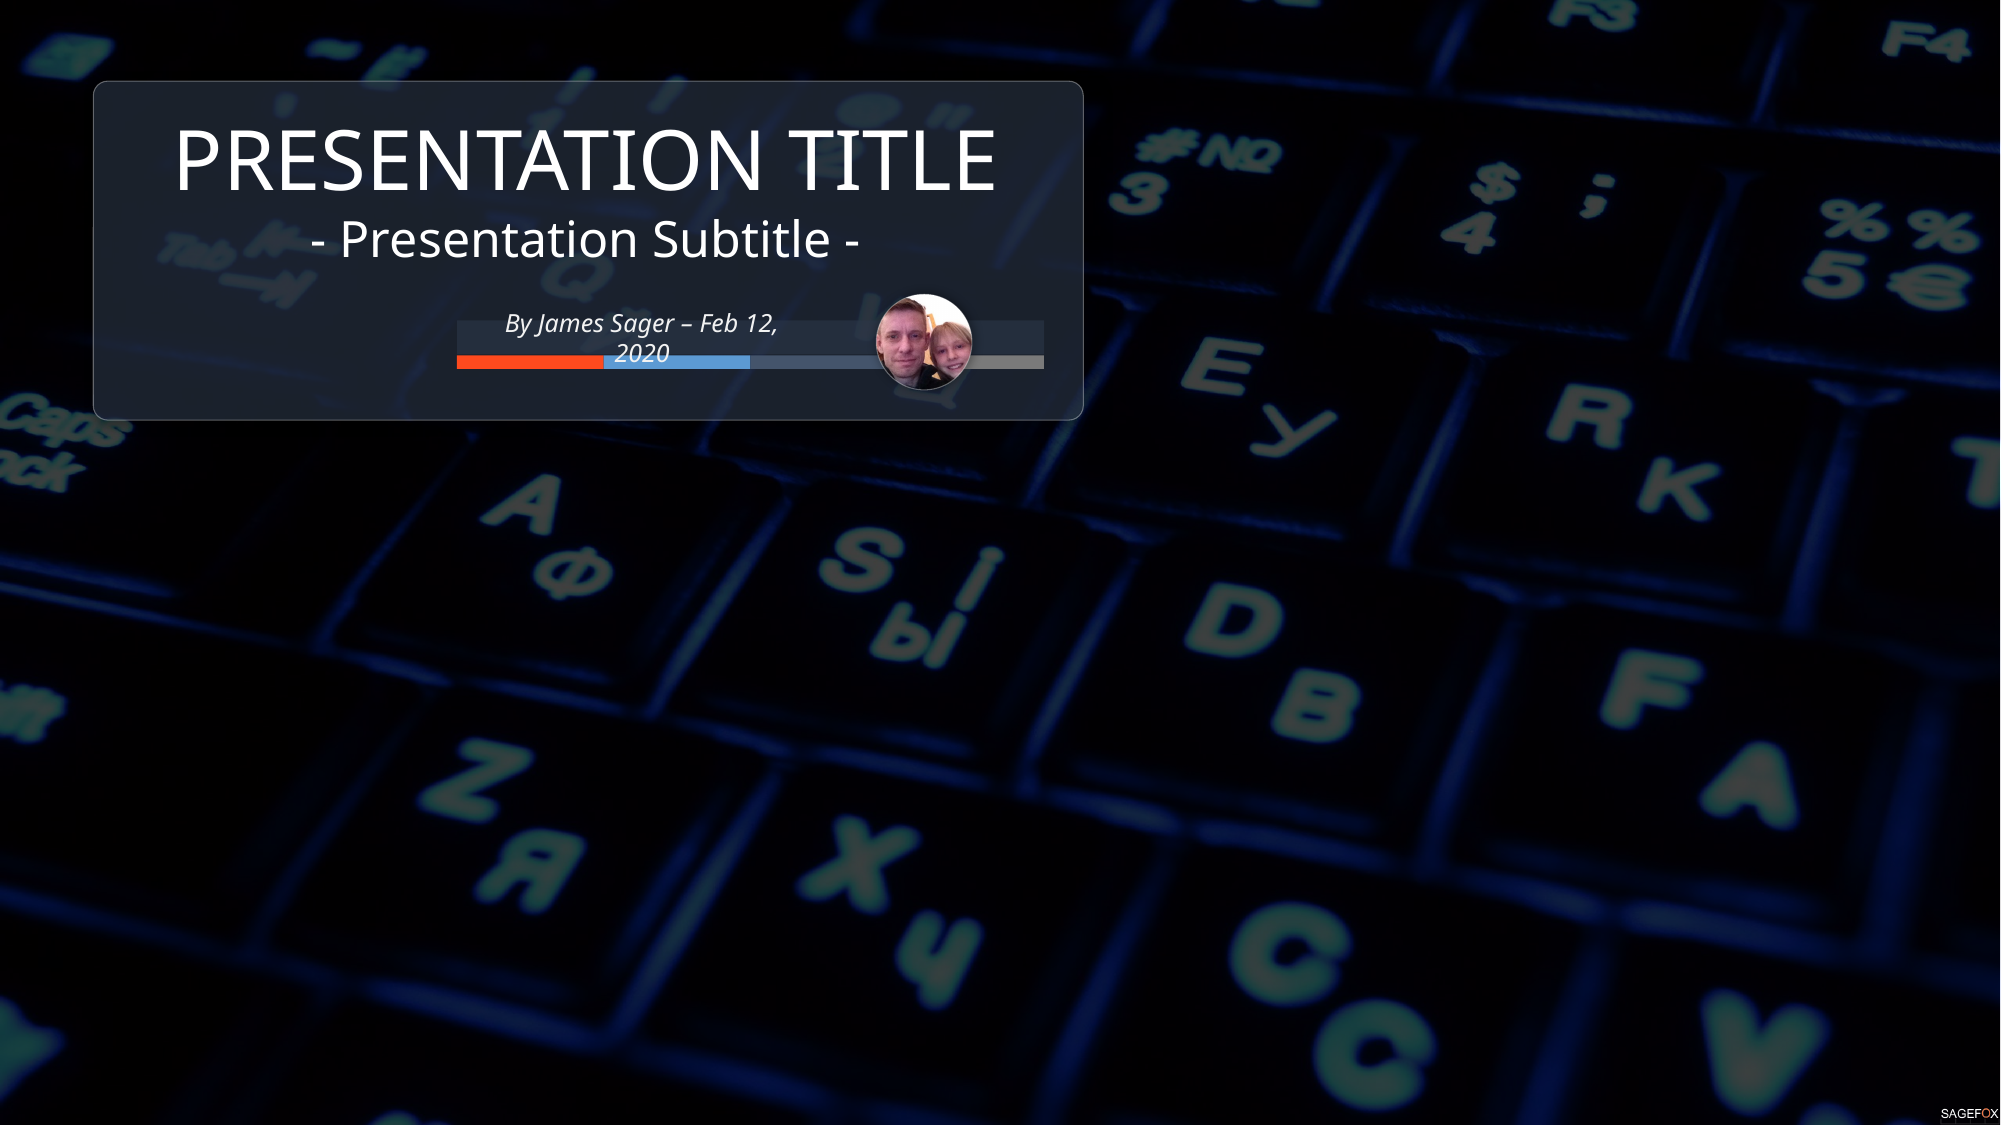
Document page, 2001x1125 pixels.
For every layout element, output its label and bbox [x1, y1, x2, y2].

text_box [93, 81, 1084, 421]
picture [0, 0, 2001, 1125]
